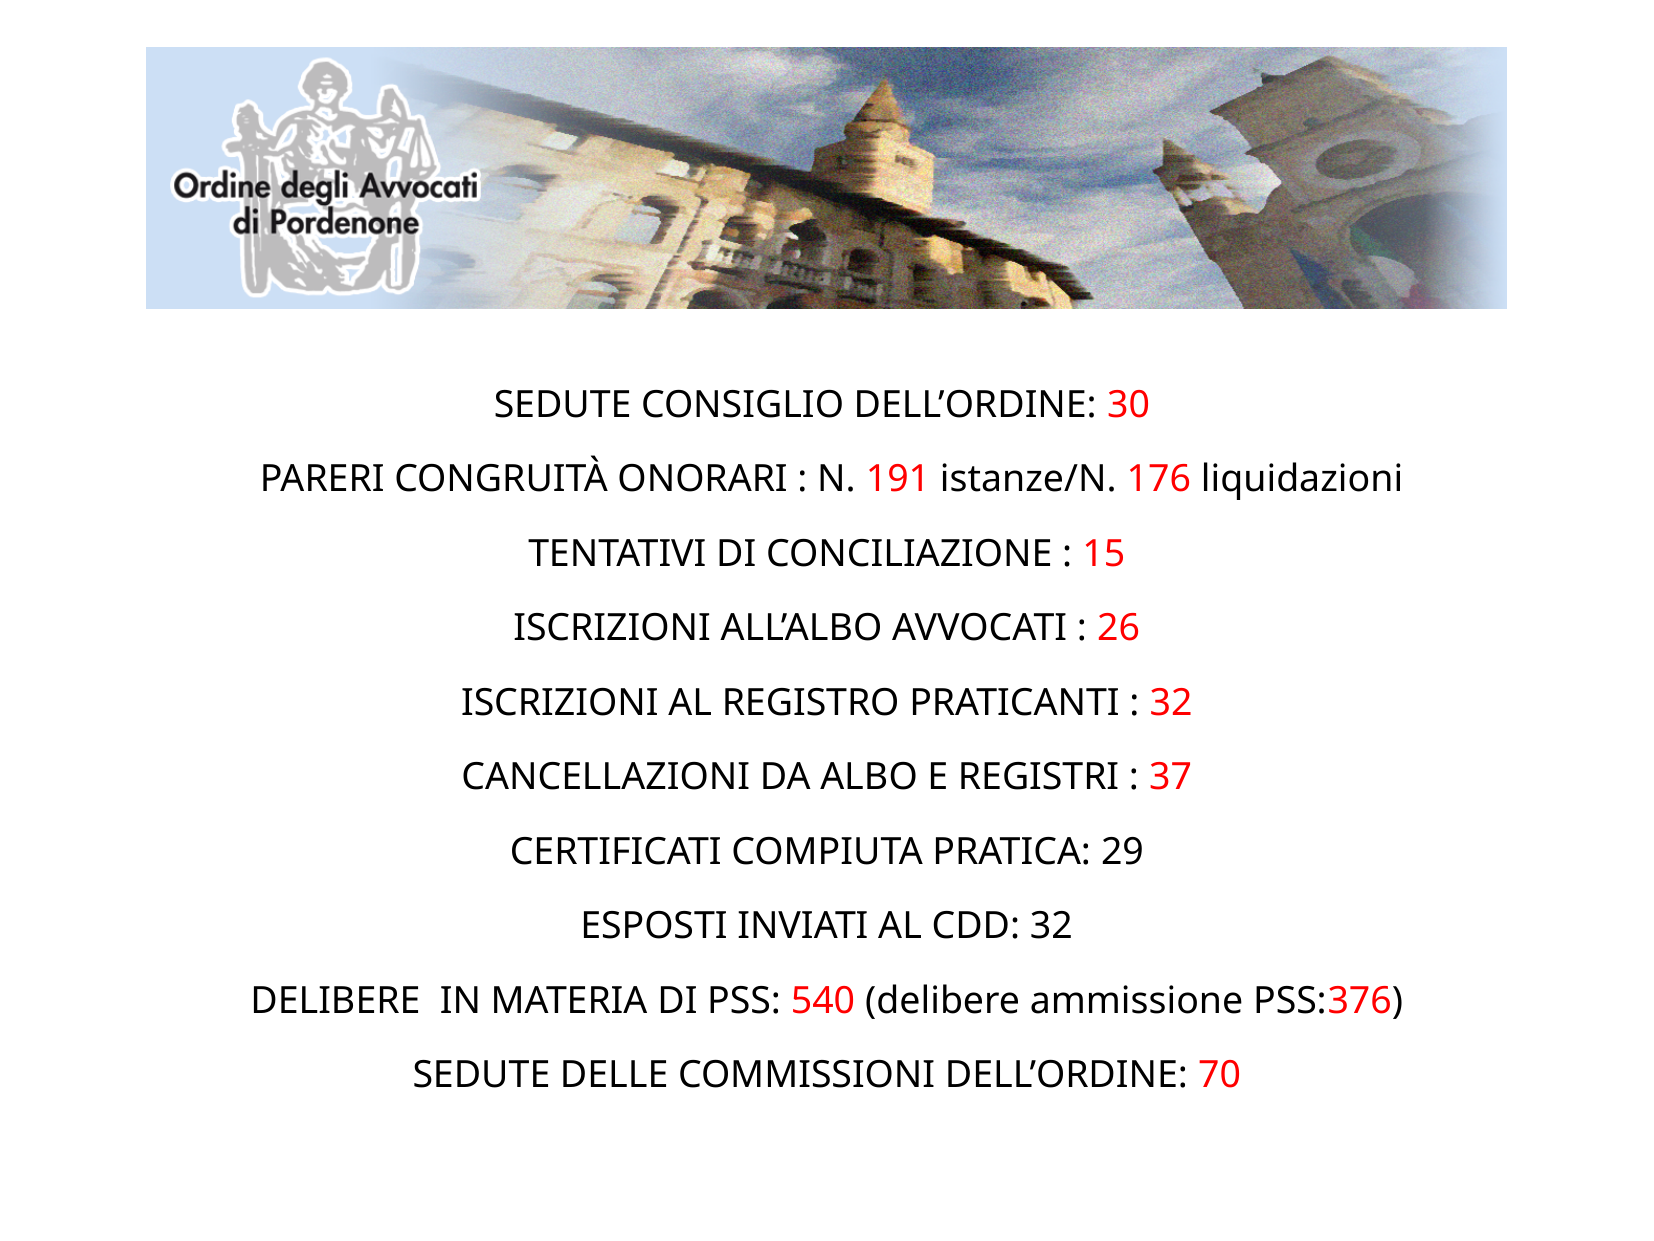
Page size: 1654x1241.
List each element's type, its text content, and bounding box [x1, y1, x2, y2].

picture [146, 47, 1507, 309]
subtitle SEDUTE CONSIGLIO DELL’ORDINE: 30 PARERI CONGRUITÀ ONORARI : N. 191 istanze/N. 176 liquidazioni TENTATIVI DI CONCILIAZIONE : 15 ISCRIZIONI ALL’ALBO AVVOCATI : 26 ISCRIZIONI AL REGISTRO PRATICANTI : 32 CANCELLAZIONI DA ALBO E REGISTRI : 37 CERTIFICATI COMPIUTA PRATICA: 29 ESPOSTI INVIATI AL CDD: 32 DELIBERE IN MATERIA DI PSS: 540 (delibere ammissione PSS:376) SEDUTE DELLE COMMISSIONI DELL’ORDINE: 70 [0, 299, 1654, 1241]
